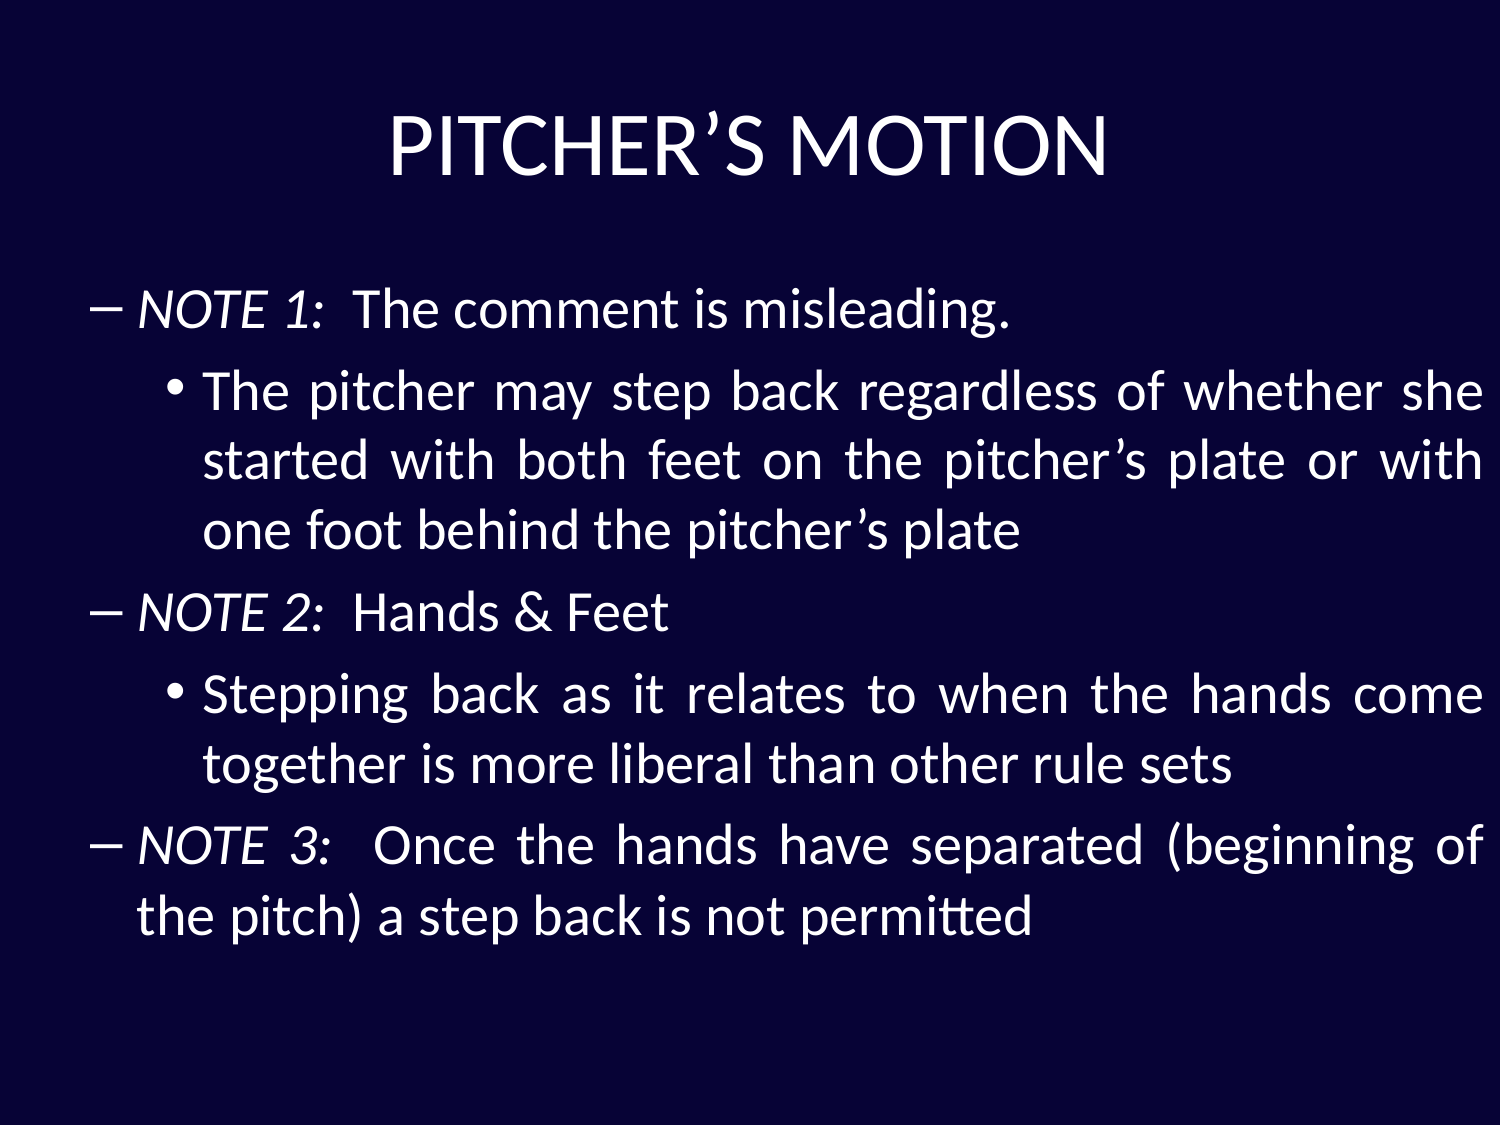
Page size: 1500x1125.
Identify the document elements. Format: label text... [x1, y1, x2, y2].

title PITCHER’S MOTION [75, 45, 1425, 233]
list NOTE 1: The comment is misleading. The pitcher may step back regardless of whether she started with both feet on the pitcher’s plate or with one foot behind the pitcher’s plate NOTE 2: Hands & Feet Stepping back as it relates to when the hands come together is more liberal than other rule sets NOTE 3: Once the hands have separated (beginning of the pitch) a step back is not permitted [0, 262, 1500, 1005]
